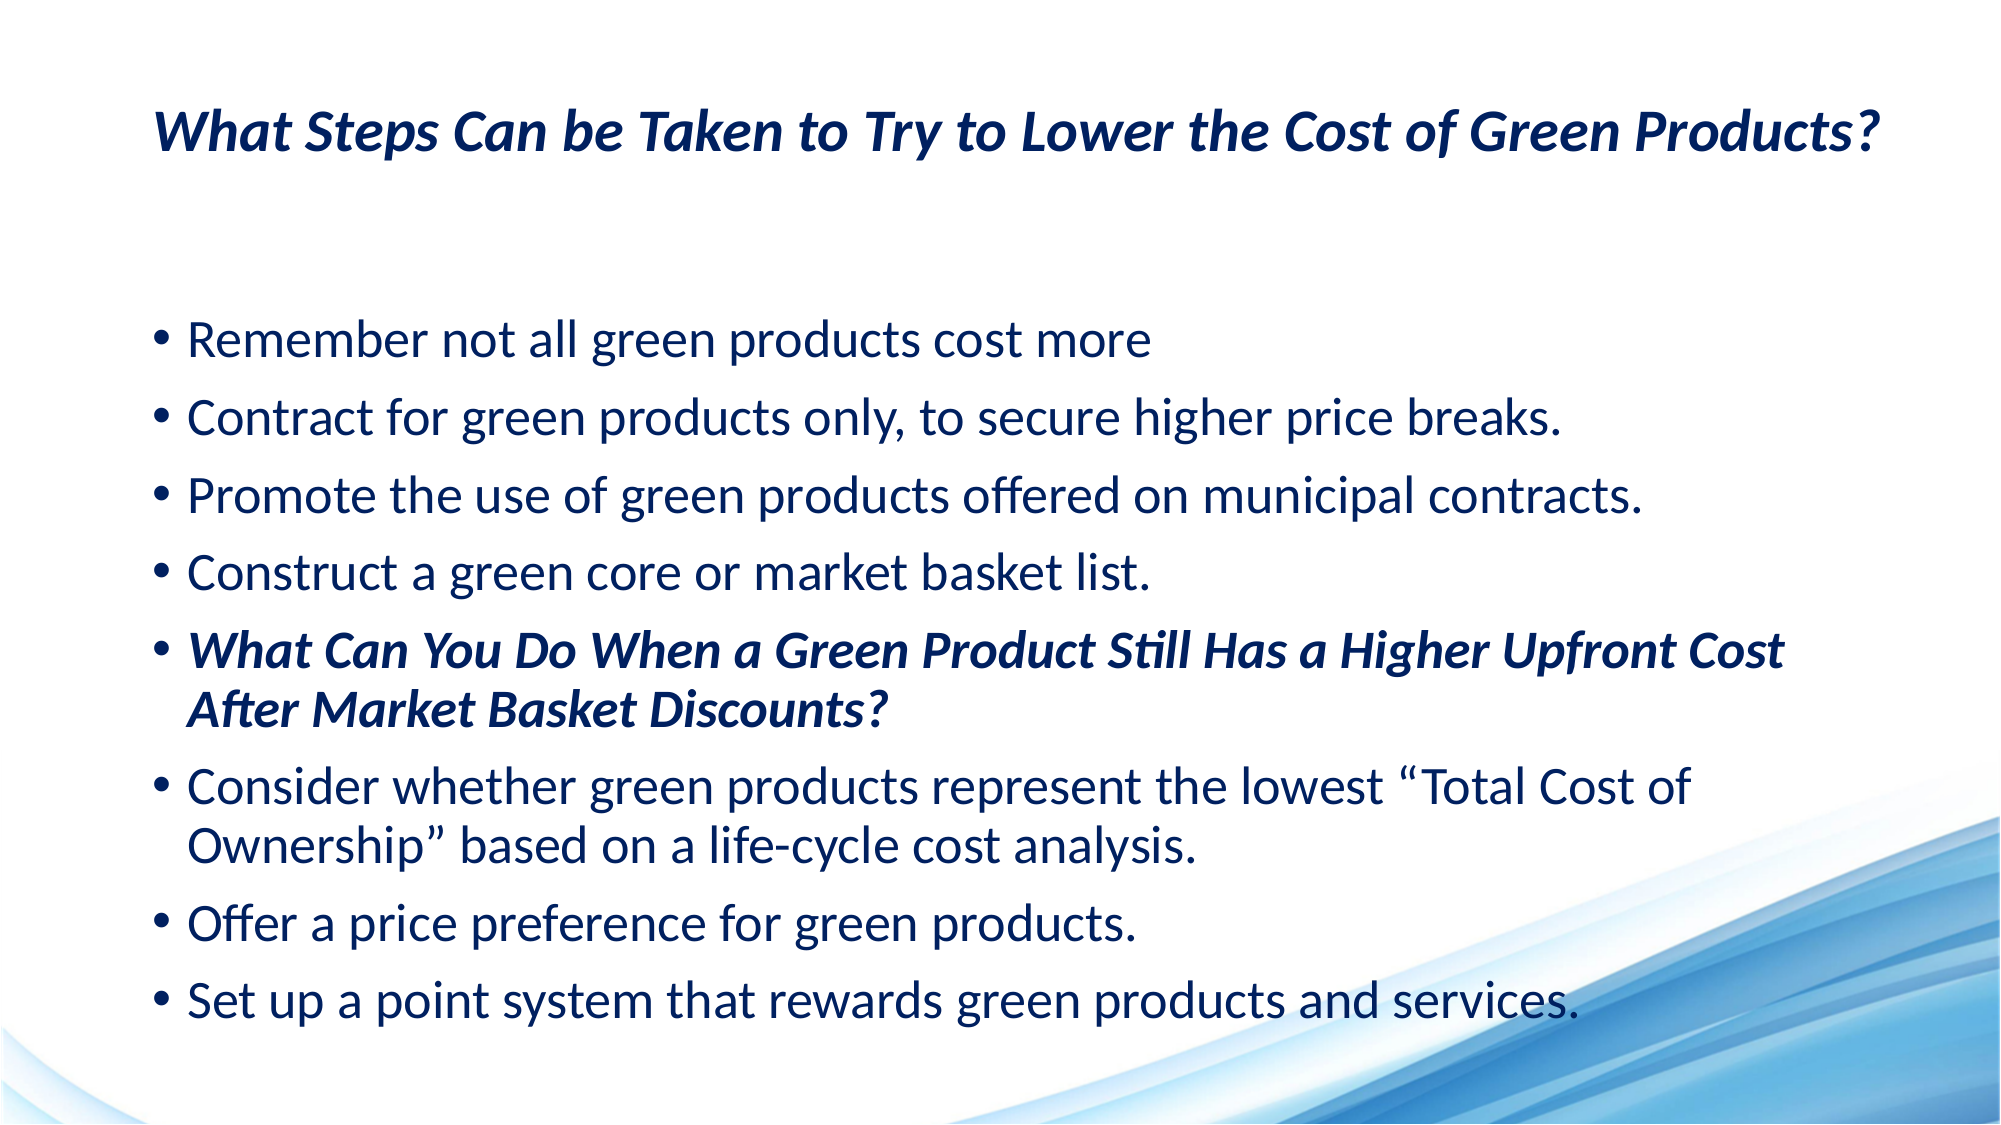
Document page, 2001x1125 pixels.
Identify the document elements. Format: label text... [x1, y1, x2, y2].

list Remember not all green products cost more Contract for green products only, to secure higher price breaks. Promote the use of green products offered on municipal contracts. Construct a green core or market basket list. What Can You Do When a Green Product Still Has a Higher Upfront Cost After Market Basket Discounts? Consider whether green products represent the lowest “Total Cost of Ownership” based on a life-cycle cost analysis. Offer a price preference for green products. Set up a point system that rewards green products and services. [137, 303, 1863, 1042]
title What Steps Can be Taken to Try to Lower the Cost of Green Products? [137, 59, 1940, 278]
picture [0, 750, 2001, 1124]
